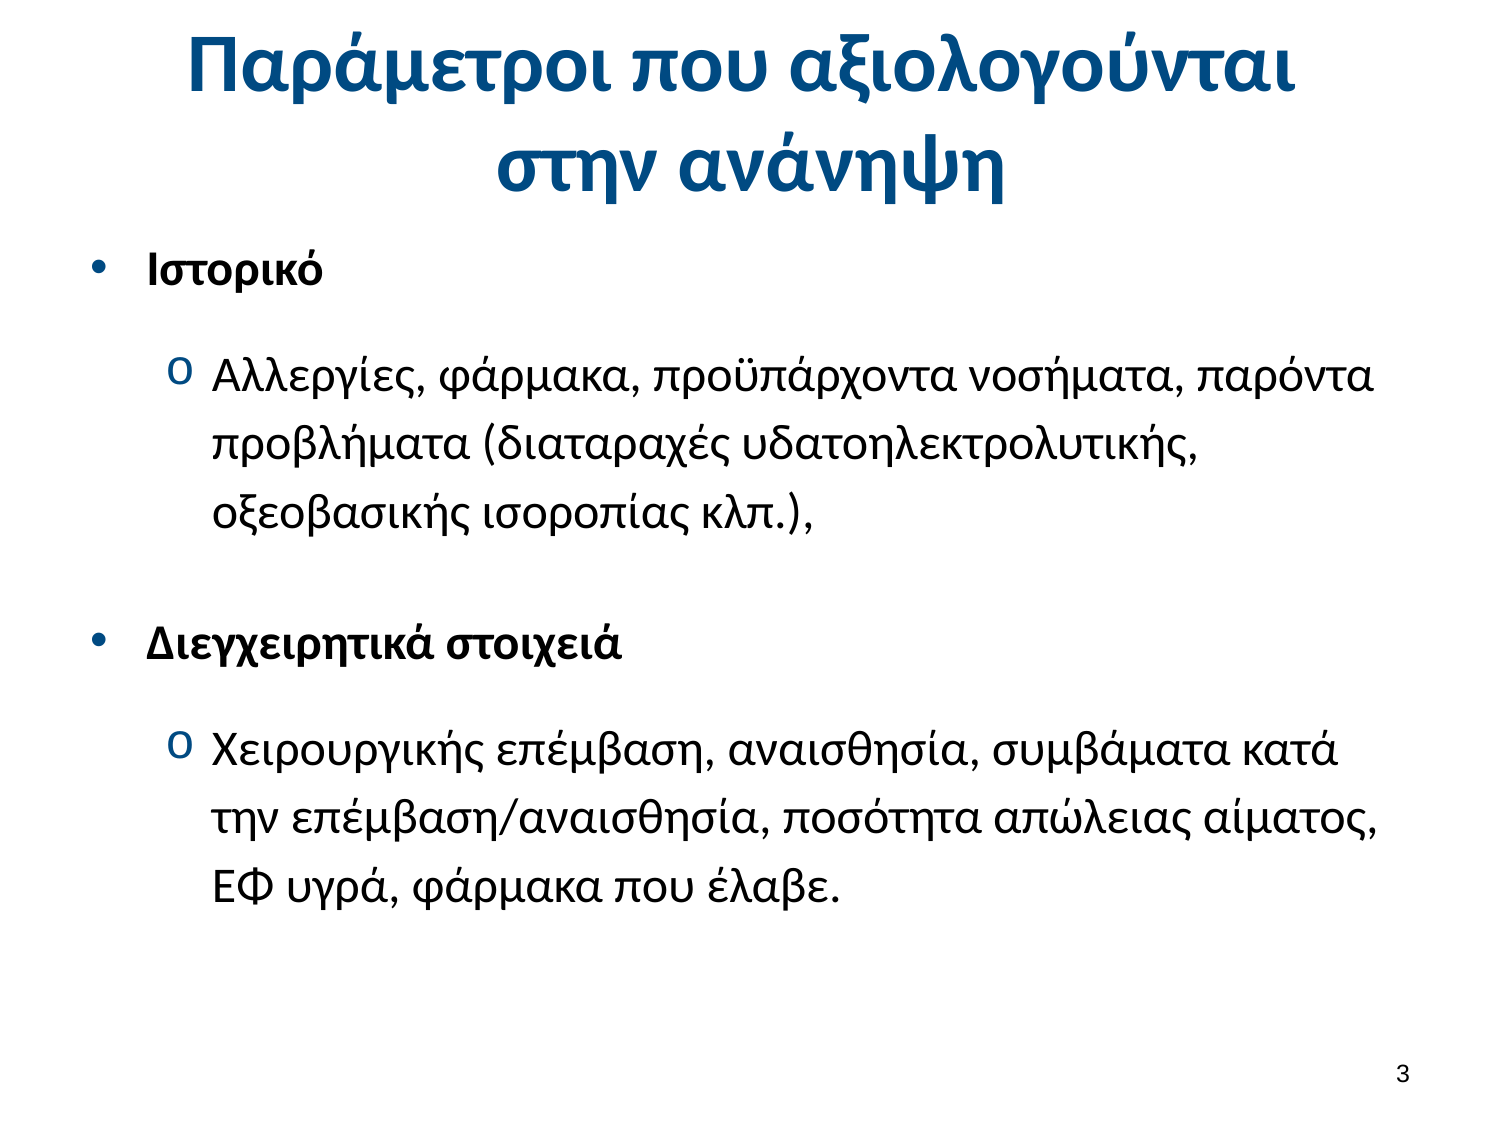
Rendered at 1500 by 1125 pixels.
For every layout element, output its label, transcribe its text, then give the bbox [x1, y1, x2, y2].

list Ιστορικό Αλλεργίες, φάρμακα, προϋπάρχοντα νοσήματα, παρόντα προβλήματα (διαταραχές υδατοηλεκτρολυτικής, οξεοβασικής ισοροπίας κλπ.), Διεγχειρητικά στοιχειά Χειρουργικής επέμβαση, αναισθησία, συμβάματα κατά την επέμβαση/αναισθησία, ποσότητα απώλειας αίματος, ΕΦ υγρά, φάρμακα που έλαβε. [75, 219, 1425, 1024]
title Παράμετροι που αξιολογούνται στην ανάνηψη [76, 19, 1427, 197]
slide_number 2 [1074, 1042, 1425, 1103]
